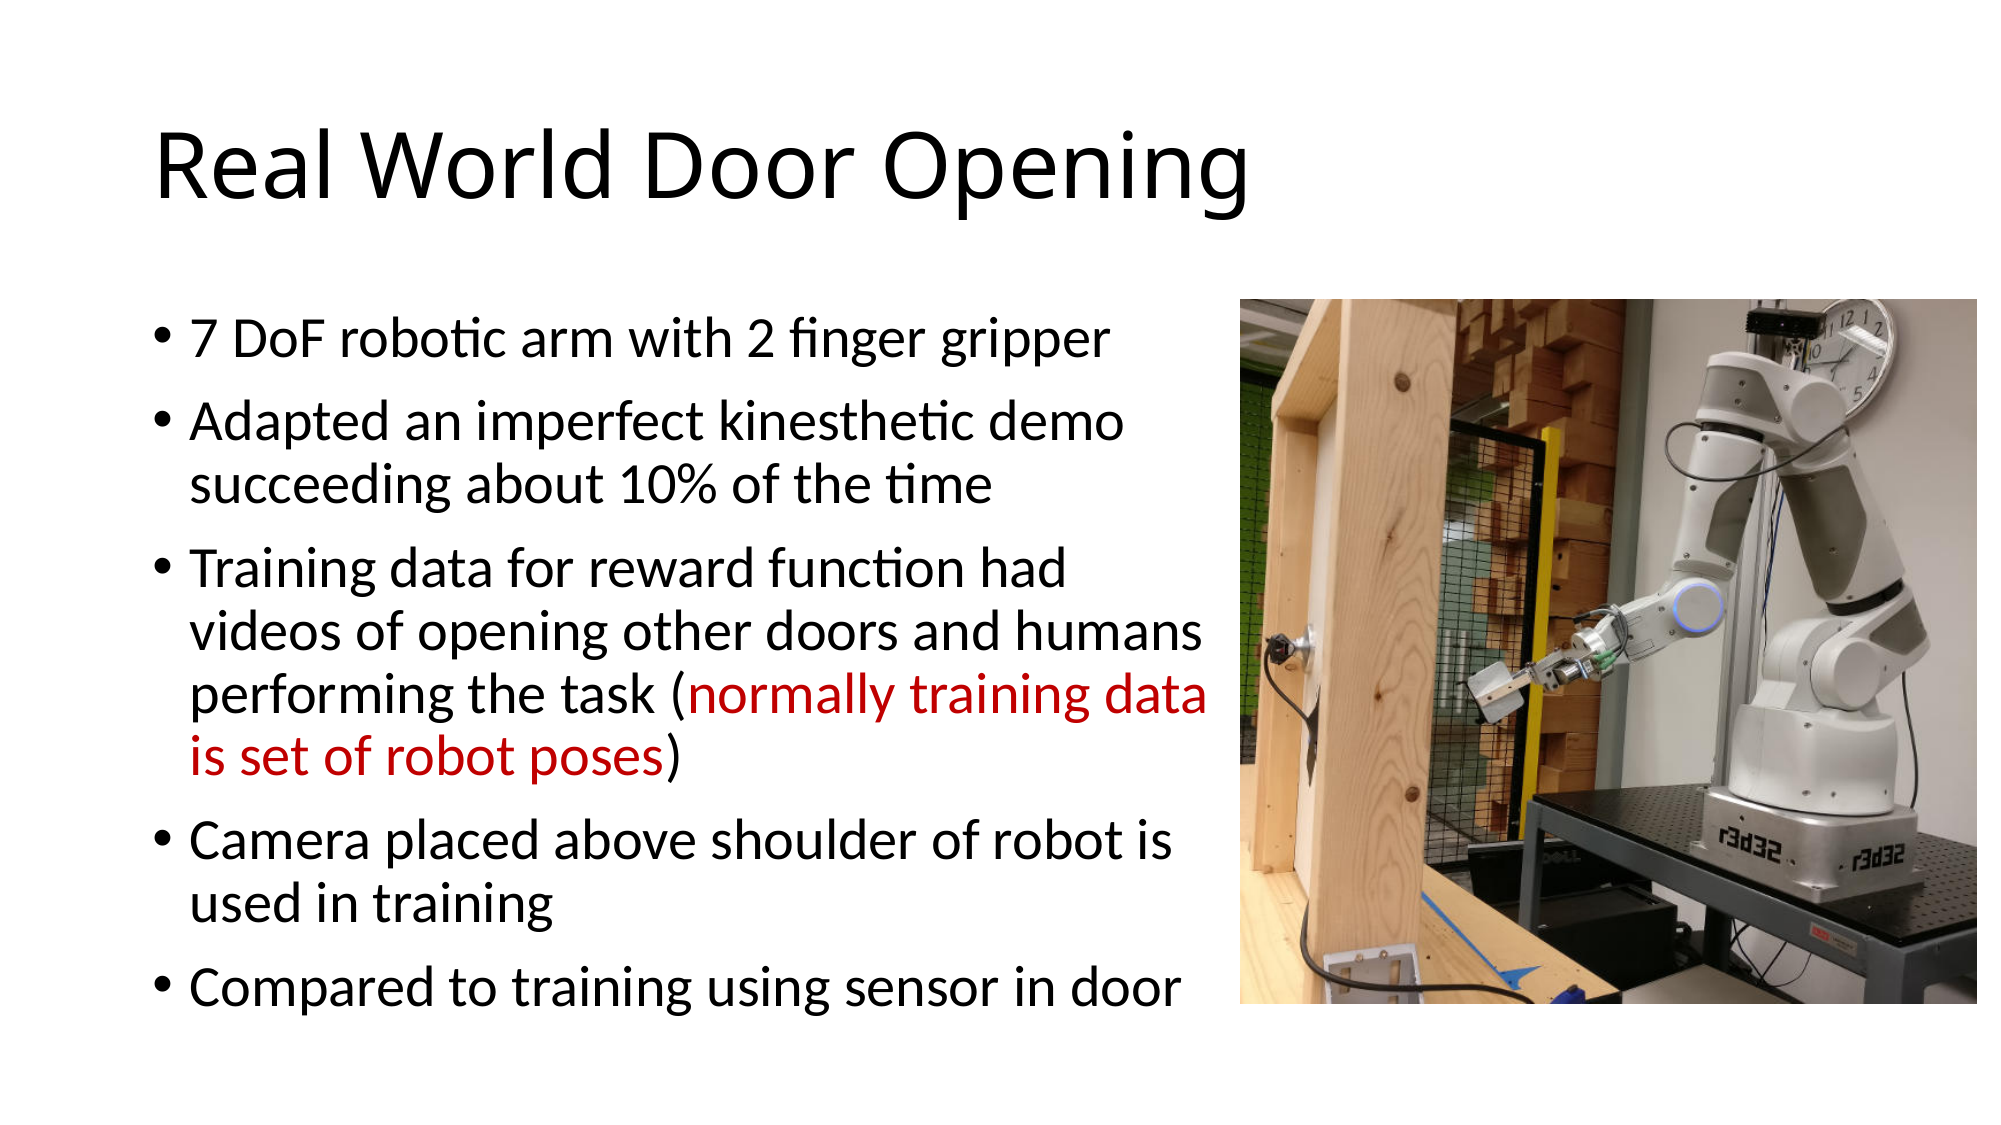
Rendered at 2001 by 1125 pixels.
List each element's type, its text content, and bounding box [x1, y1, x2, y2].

picture [1240, 299, 1977, 1004]
title Real World Door Opening [137, 59, 1863, 278]
list 7 DoF robotic arm with 2 finger gripper Adapted an imperfect kinesthetic demo succeeding about 10% of the time Training data for reward function had videos of opening other doors and humans performing the task (normally training data is set of robot poses) Camera placed above shoulder of robot is used in training Compared to training using sensor in door [137, 299, 1241, 1094]
